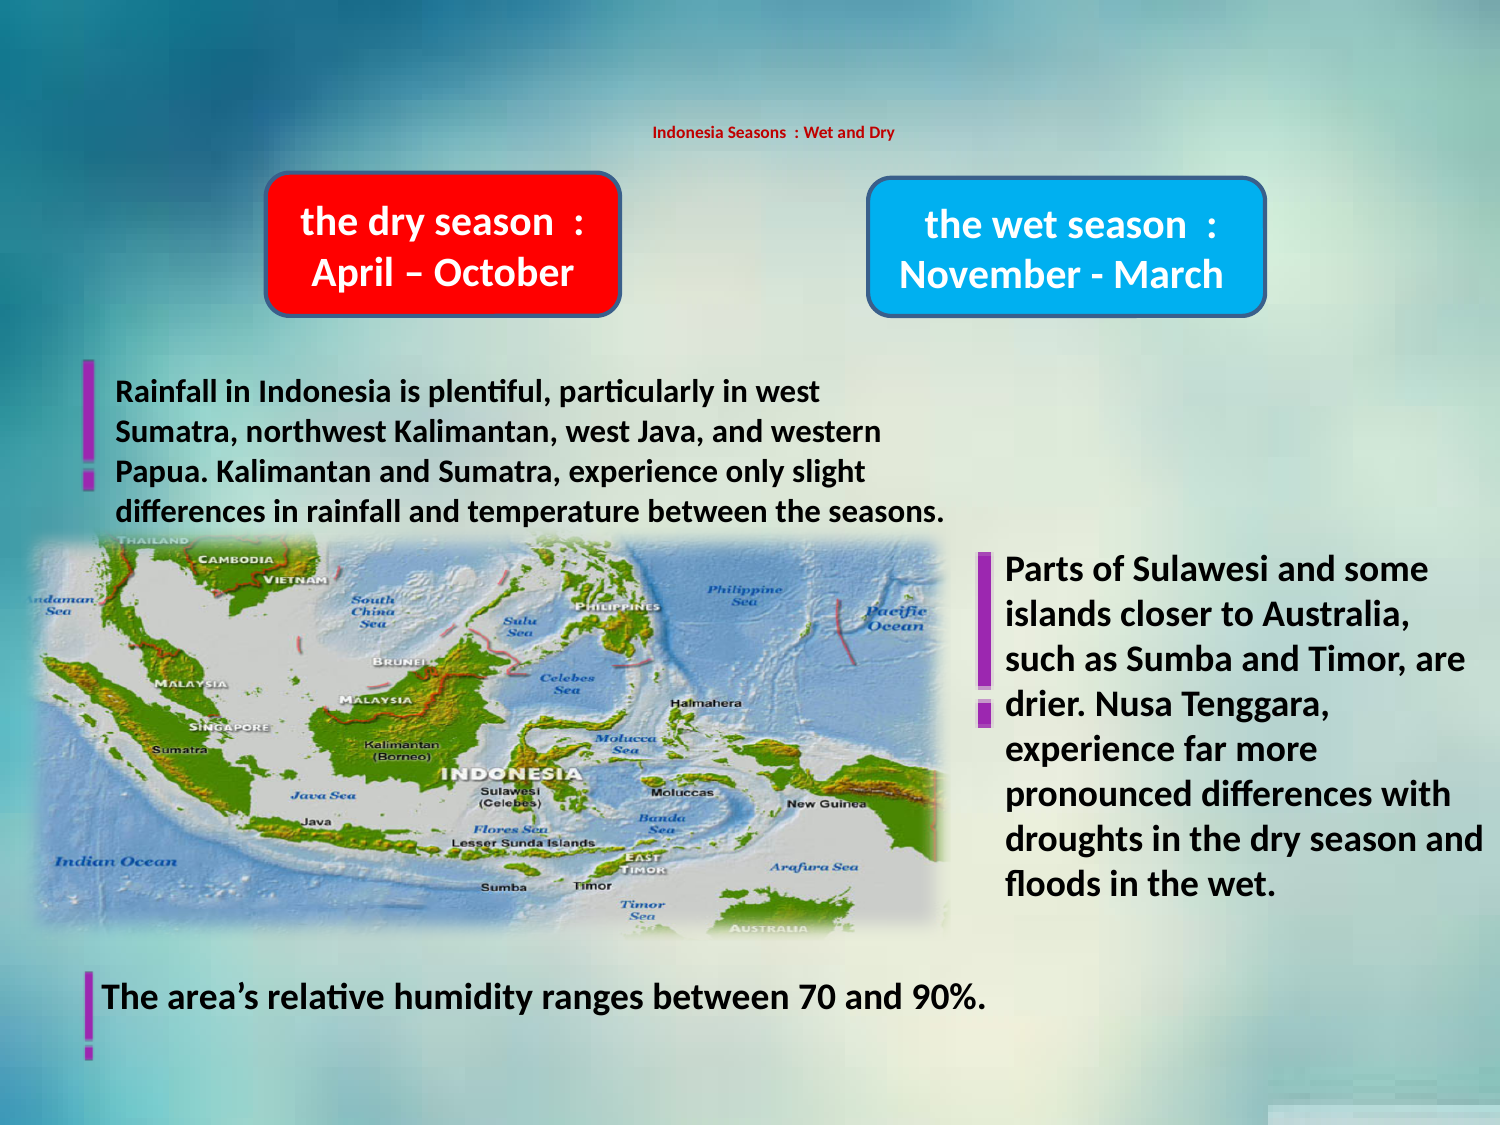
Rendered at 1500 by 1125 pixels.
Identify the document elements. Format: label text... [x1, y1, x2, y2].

list Rainfall in Indonesia is plentiful, particularly in west Sumatra, northwest Kalimantan, west Java, and western Papua. Kalimantan and Sumatra, experience only slight differences in rainfall and temperature between the seasons. [100, 362, 966, 534]
text_box the dry season : April – October [263, 170, 623, 318]
title Indonesia Seasons : Wet and Dry [70, 112, 1478, 173]
text_box The area’s relative humidity ranges between 70 and 90%. [86, 964, 1389, 1125]
picture [0, 0, 1500, 1125]
text_box Parts of Sulawesi and some islands closer to Australia, such as Sumba and Timor, are drier. Nusa Tenggara, experience far more pronounced differences with droughts in the dry season and floods in the wet. [990, 491, 1500, 912]
text_box the wet season : November - March [866, 175, 1268, 319]
